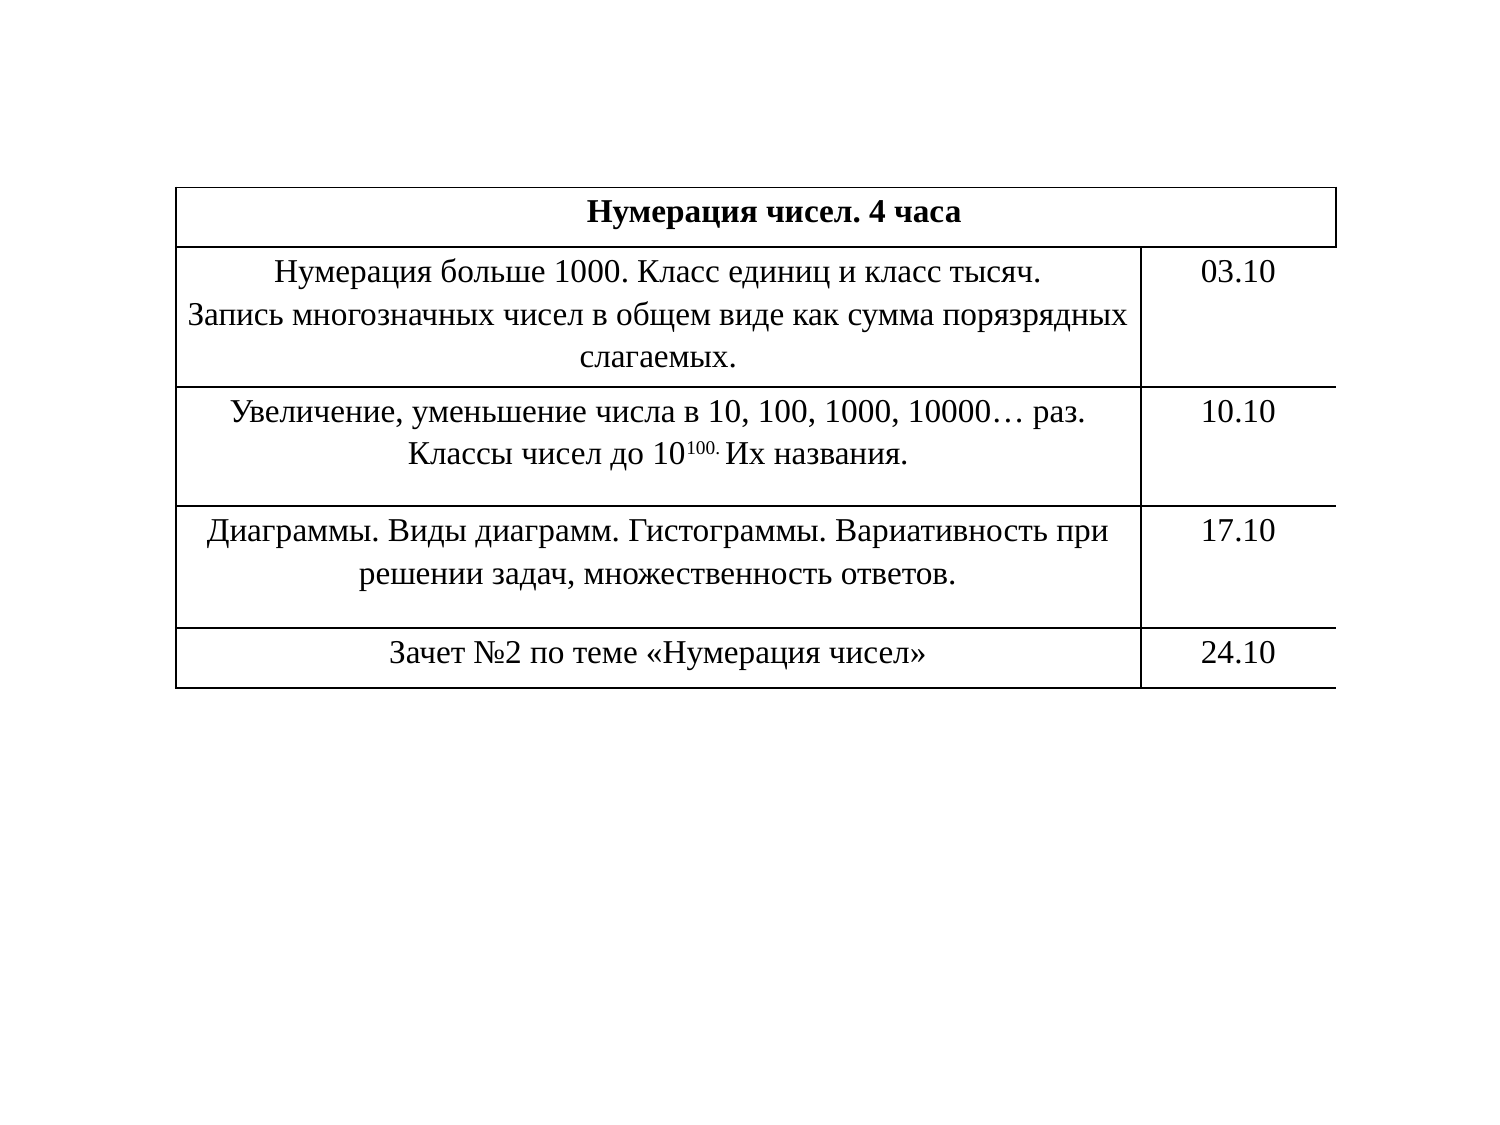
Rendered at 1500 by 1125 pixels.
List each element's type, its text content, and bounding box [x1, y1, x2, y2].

table_cell 17.10 [1142, 507, 1336, 627]
table_cell 10.10 [1142, 388, 1336, 505]
table_cell Диаграммы. Виды диаграмм. Гистограммы. Вариативность при решении задач, множественность ответов. [177, 507, 1140, 627]
table_cell Зачет №2 по теме «Нумерация чисел» [177, 629, 1140, 687]
table_header Нумерация чисел. 4 часа [177, 188, 1335, 246]
table_cell Нумерация больше 1000. Класс единиц и класс тысяч. Запись многозначных чисел в общем виде как сумма порязрядных слагаемых. [177, 248, 1140, 386]
table_cell 03.10 [1142, 248, 1336, 386]
table_cell Увеличение, уменьшение числа в 10, 100, 1000, 10000… раз. Классы чисел до 10100. Их названия. [177, 388, 1140, 505]
table_cell 24.10 [1142, 629, 1336, 687]
